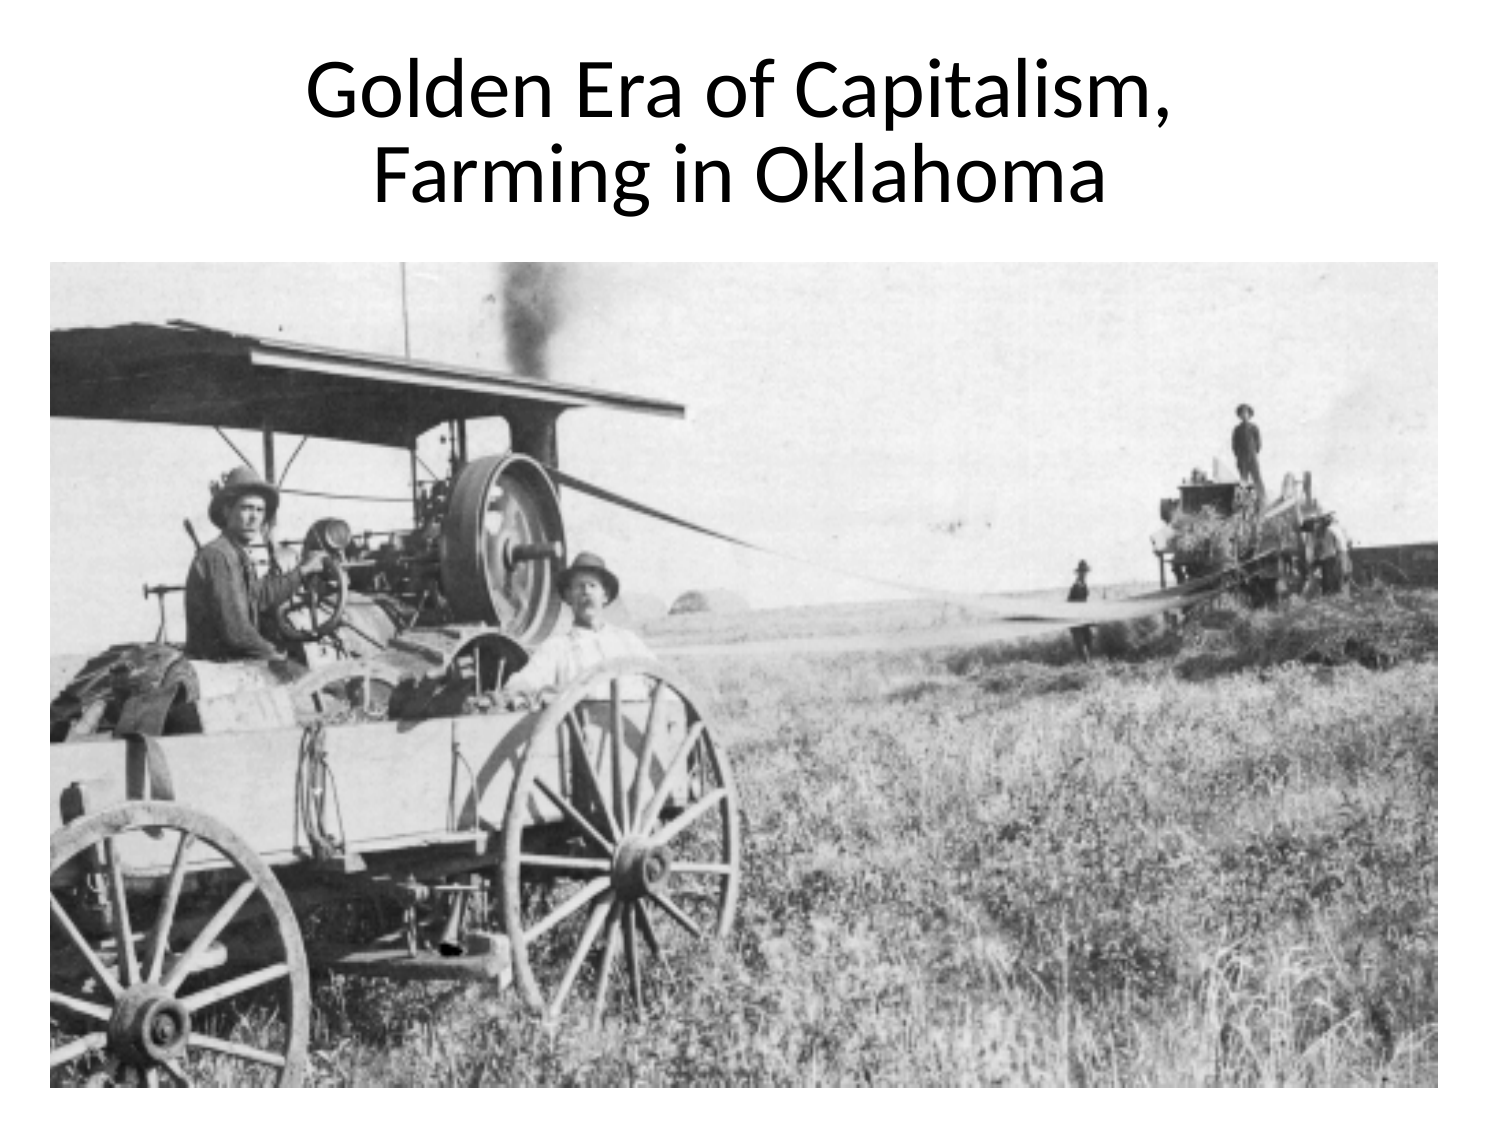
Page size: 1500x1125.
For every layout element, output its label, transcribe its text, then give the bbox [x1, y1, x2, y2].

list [49, 262, 1438, 1088]
title Golden Era of Capitalism, Farming in Oklahoma [75, 45, 1425, 233]
